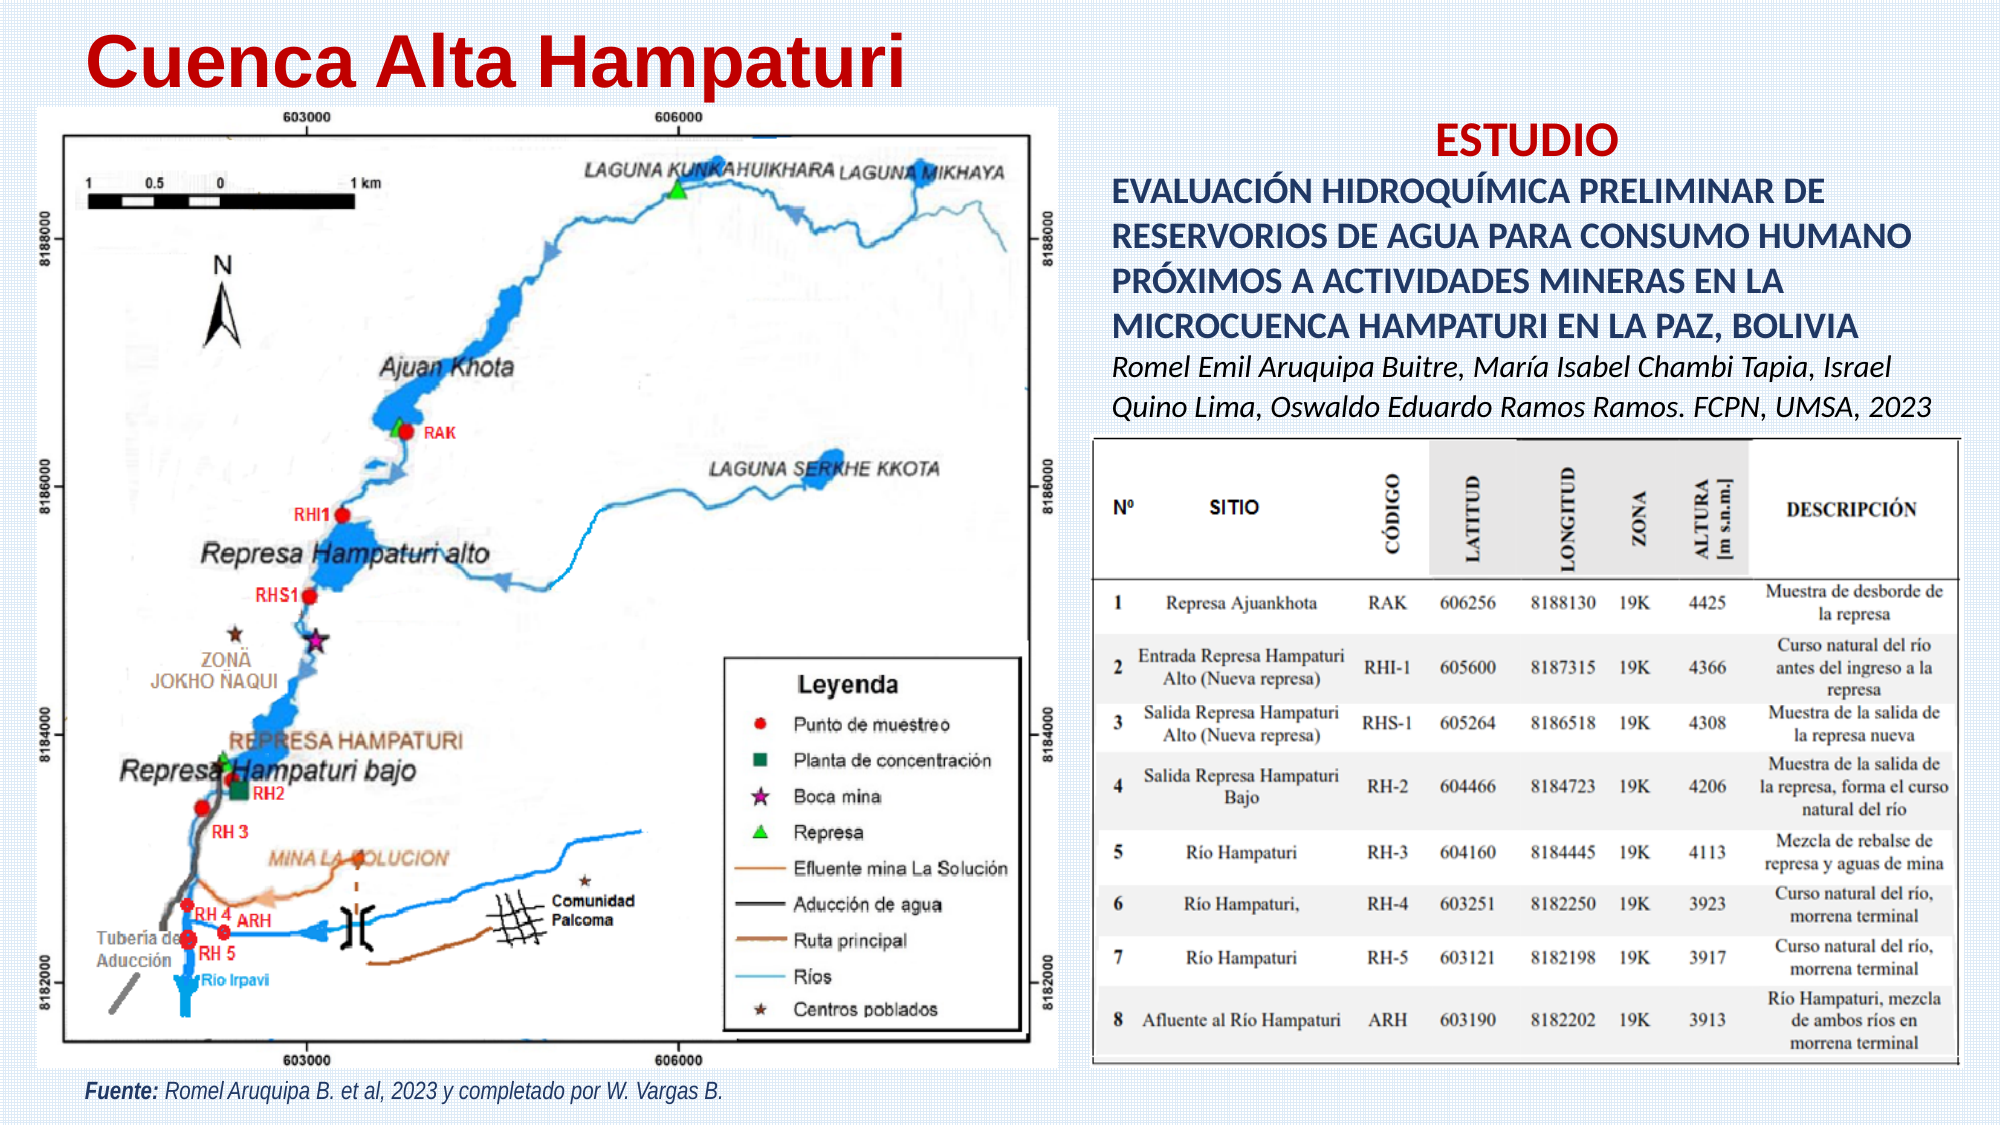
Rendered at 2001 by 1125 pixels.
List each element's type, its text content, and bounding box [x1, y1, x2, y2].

picture [37, 107, 1058, 1068]
text_box Fuente: Romel Aruquipa B. et al, 2023 y completado por W. Vargas B. [70, 1068, 744, 1112]
text_box ESTUDIO EVALUACIÓN HIDROQUÍMICA PRELIMINAR DE RESERVORIOS DE AGUA PARA CONSUMO HUMANO PRÓXIMOS A ACTIVIDADES MINERAS EN LA MICROCUENCA HAMPATURI EN LA PAZ, BOLIVIA Romel Emil Aruquipa Buitre, María Isabel Chambi Tapia, Israel Quino Lima, Oswaldo Eduardo Ramos Ramos. FCPN, UMSA, 2023 [1096, 98, 1958, 432]
title Cuenca Alta Hampaturi [70, 19, 969, 107]
picture [1090, 434, 1964, 1068]
